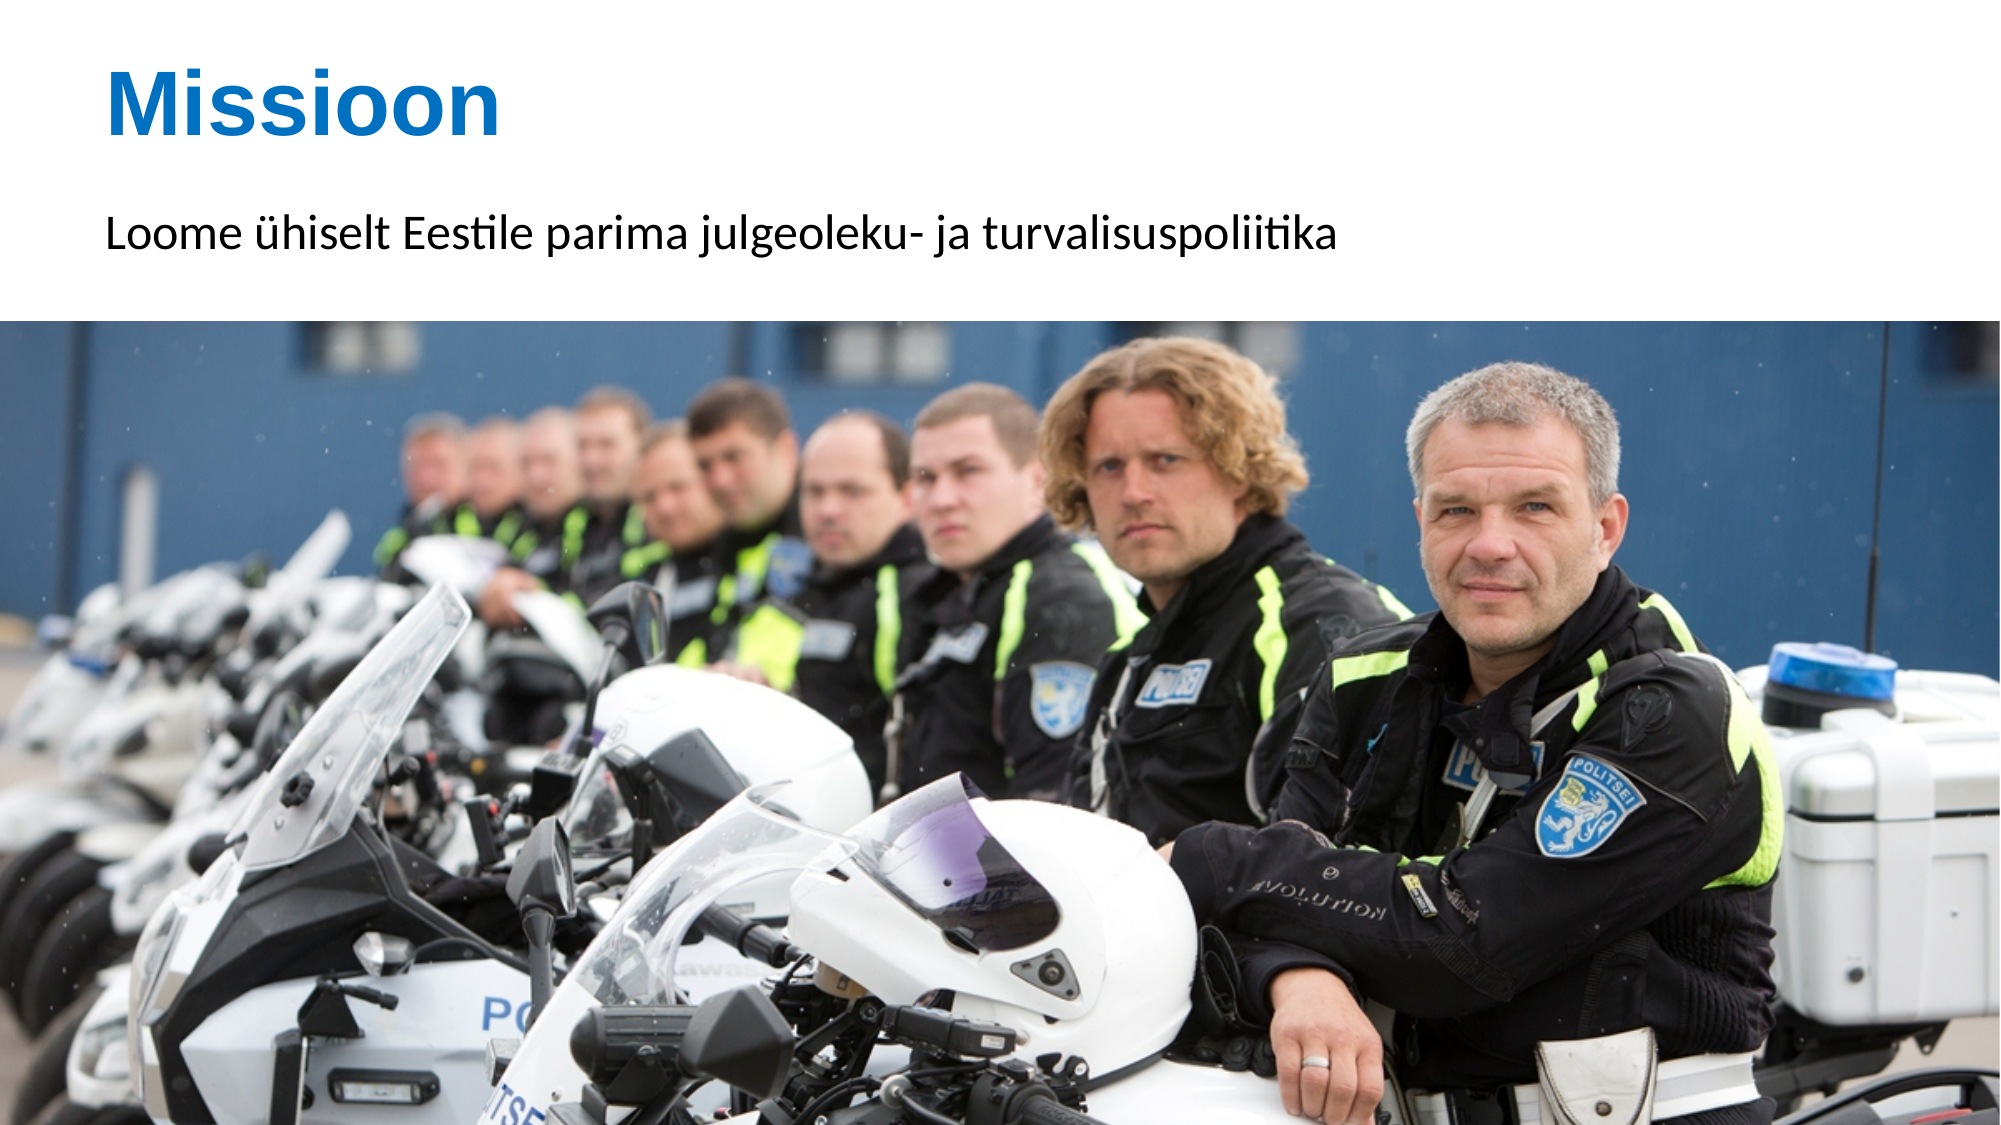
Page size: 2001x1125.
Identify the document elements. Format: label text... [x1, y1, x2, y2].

list Loome ühiselt Eestile parima julgeoleku- ja turvalisuspoliitika [90, 192, 1816, 321]
title Missioon [90, 4, 1321, 192]
picture [0, 321, 2000, 1125]
